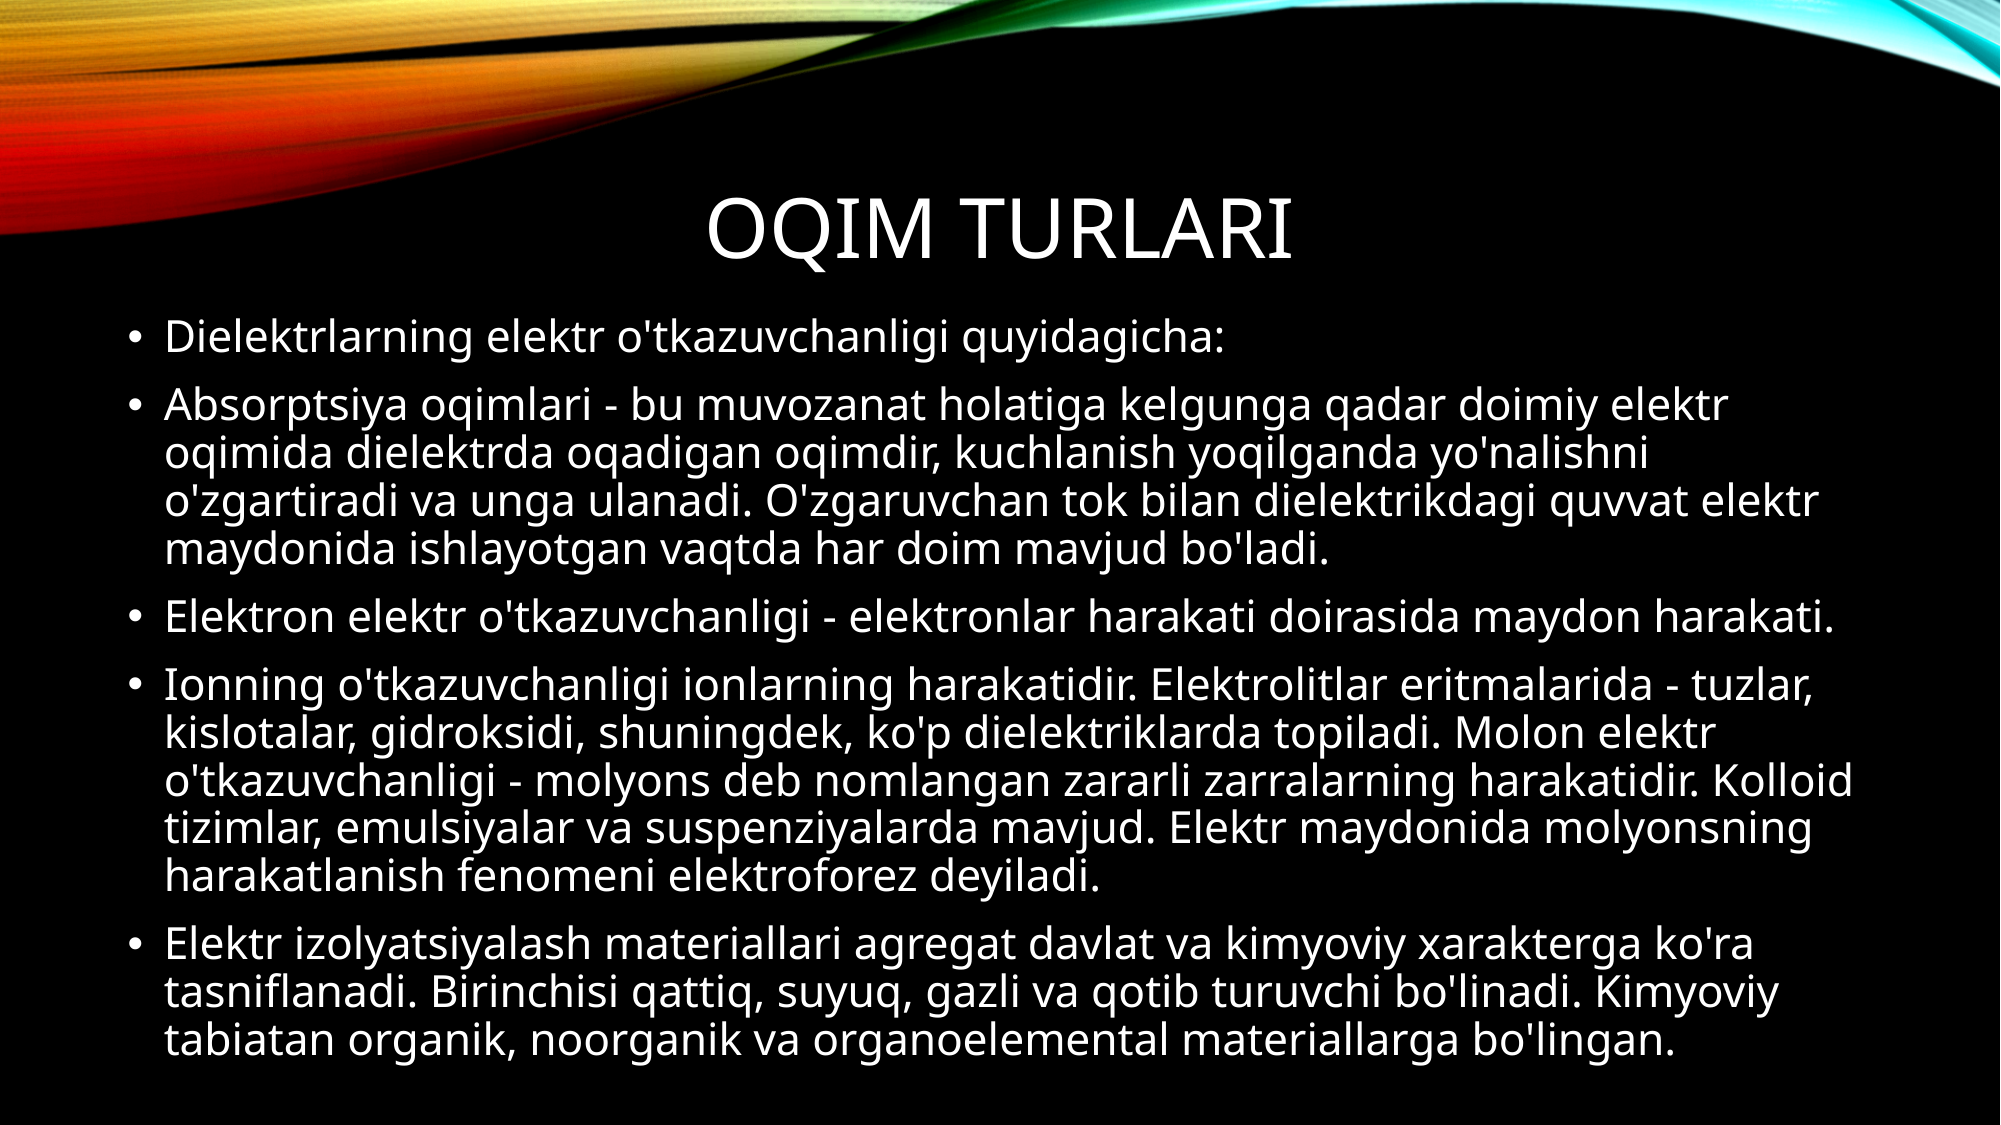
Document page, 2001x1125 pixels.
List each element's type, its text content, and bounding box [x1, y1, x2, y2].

picture [0, 0, 2000, 237]
title OQIM TURLARI [112, 125, 1888, 307]
list Dielektrlarning elektr o'tkazuvchanligi quyidagicha: Absorptsiya oqimlari - bu muvozanat holatiga kelgunga qadar doimiy elektr oqimida dielektrda oqadigan oqimdir, kuchlanish yoqilganda yo'nalishni o'zgartiradi va unga ulanadi. O'zgaruvchan tok bilan dielektrikdagi quvvat elektr maydonida ishlayotgan vaqtda har doim mavjud bo'ladi. Elektron elektr o'tkazuvchanligi - elektronlar harakati doirasida maydon harakati. Ionning o'tkazuvchanligi ionlarning harakatidir. Elektrolitlar eritmalarida - tuzlar, kislotalar, gidroksidi, shuningdek, ko'p dielektriklarda topiladi. Molon elektr o'tkazuvchanligi - molyons deb nomlangan zararli zarralarning harakatidir. Kolloid tizimlar, emulsiyalar va suspenziyalarda mavjud. Elektr maydonida molyonsning harakatlanish fenomeni elektroforez deyiladi. Elektr izolyatsiyalash materiallari agregat davlat va kimyoviy xarakterga ko'ra tasniflanadi. Birinchisi qattiq, suyuq, gazli va qotib turuvchi bo'linadi. Kimyoviy tabiatan organik, noorganik va organoelemental materiallarga bo'lingan. [112, 307, 1888, 1082]
